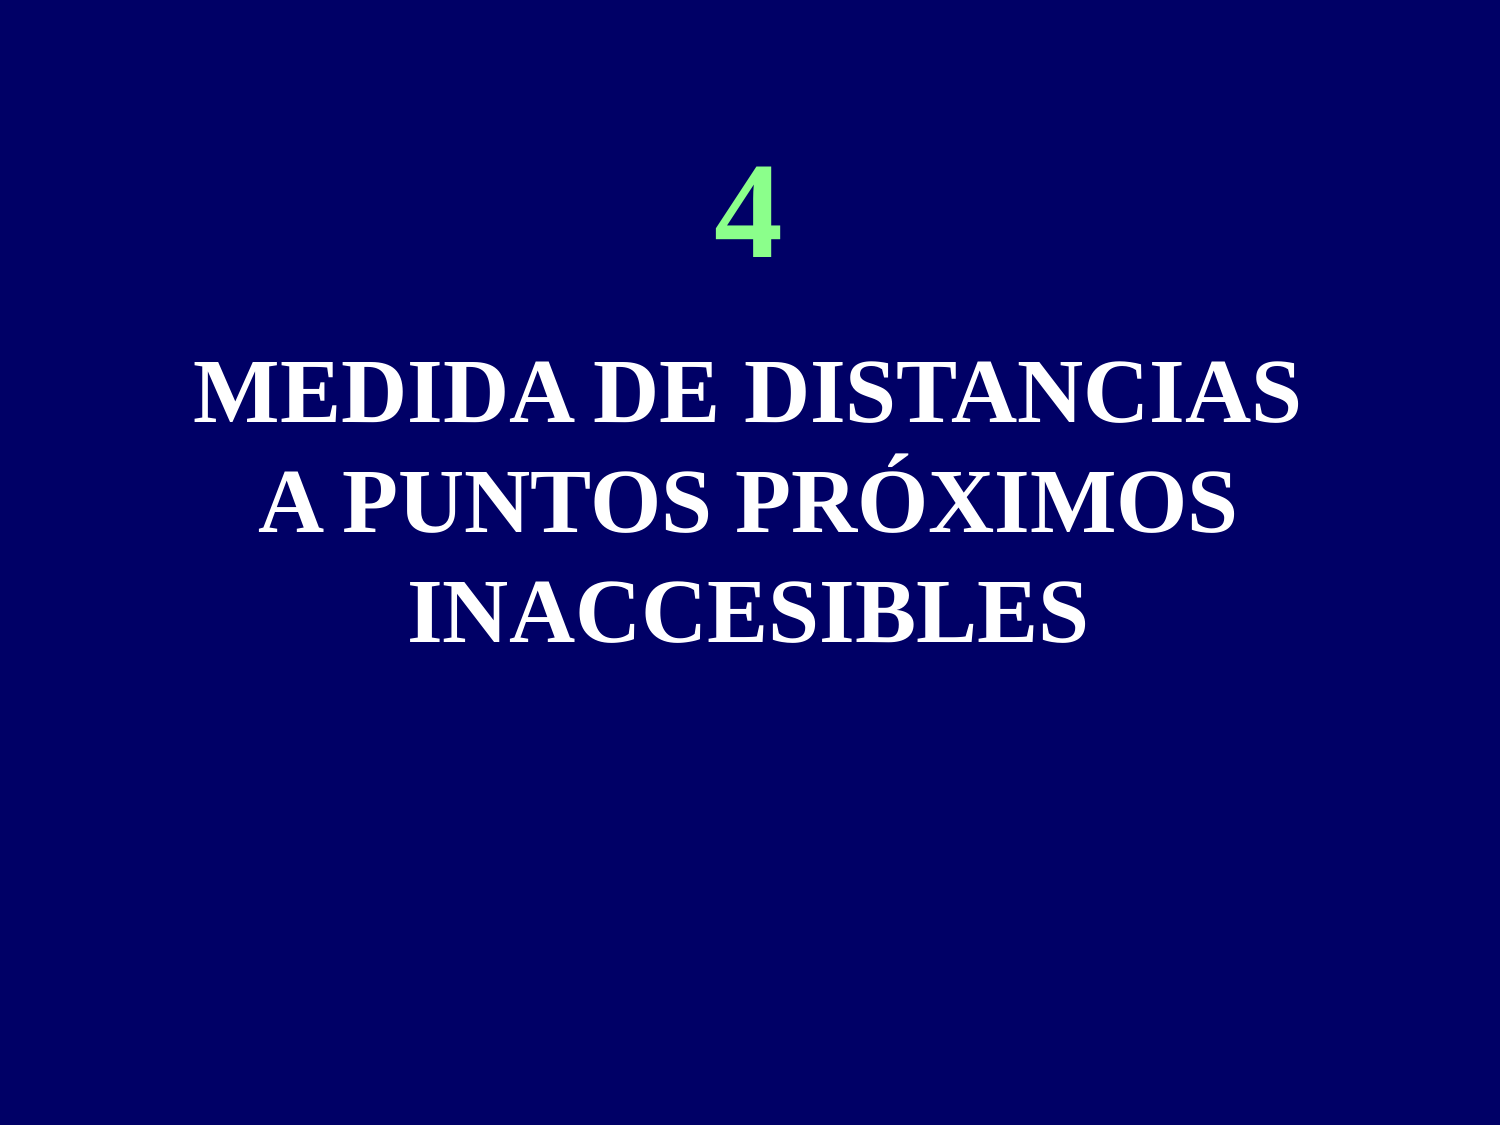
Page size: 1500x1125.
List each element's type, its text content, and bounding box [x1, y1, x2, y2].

text_box 4 MEDIDA DE DISTANCIAS A PUNTOS PRÓXIMOS INACCESIBLES [153, 112, 1344, 668]
